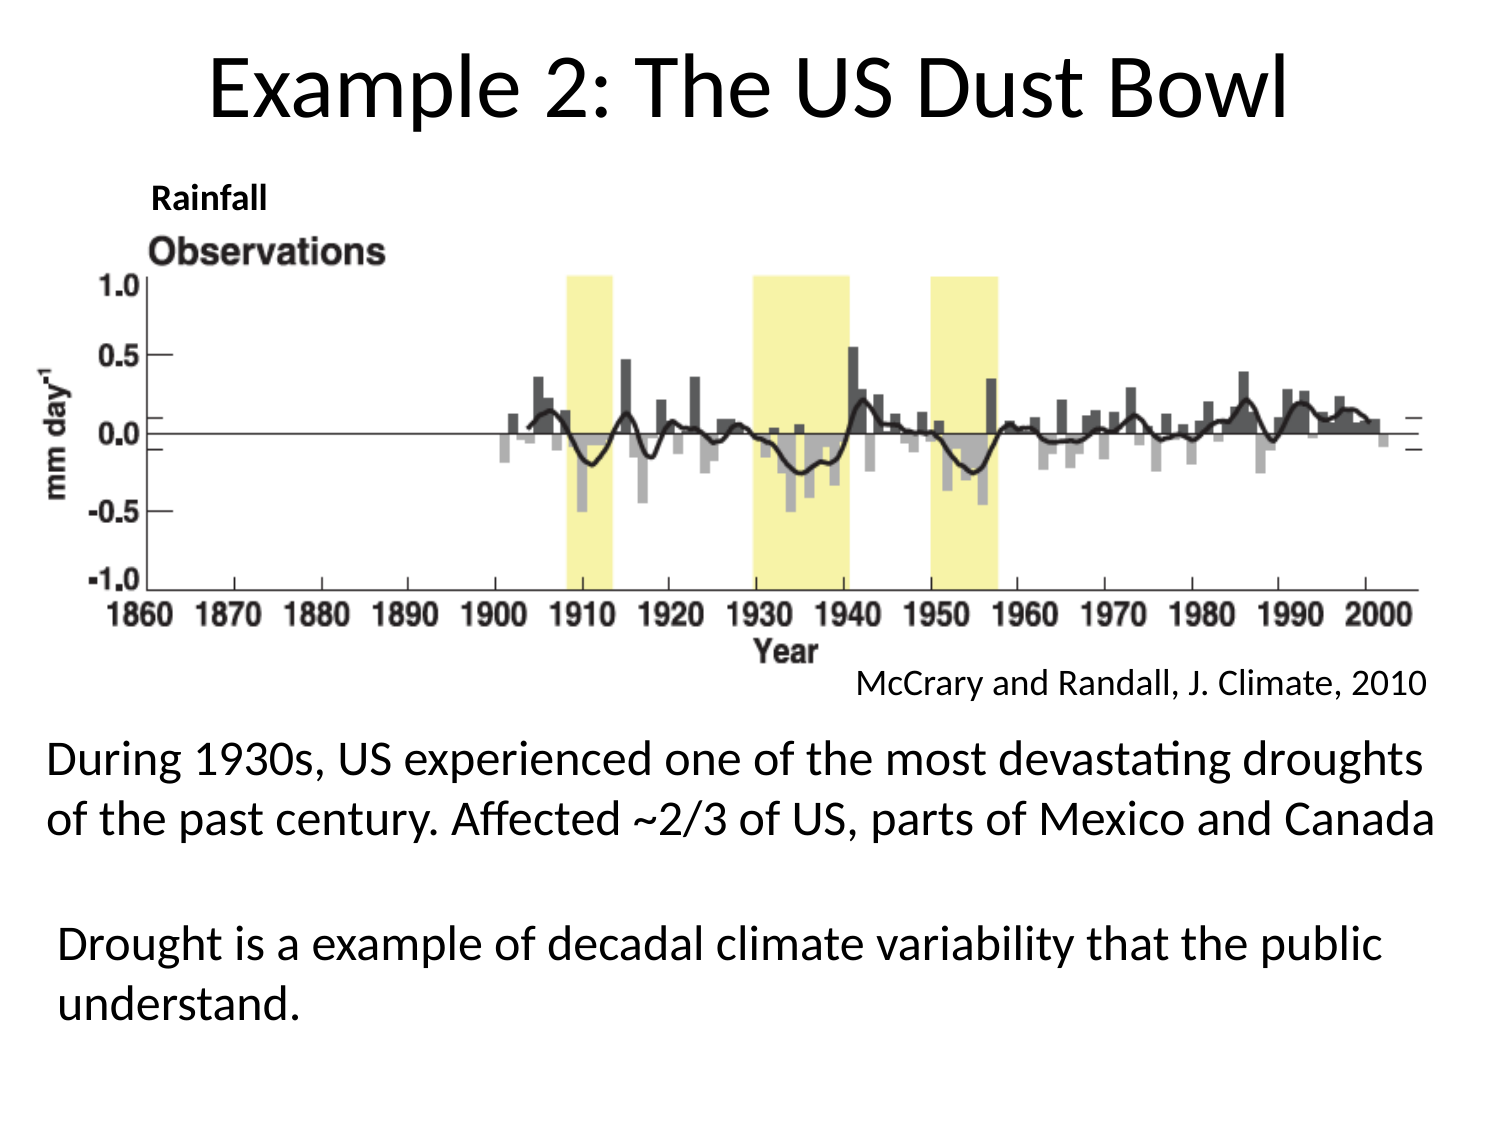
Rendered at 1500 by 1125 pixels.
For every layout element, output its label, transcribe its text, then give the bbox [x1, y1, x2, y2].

picture [0, 219, 1441, 681]
title Example 2: The US Dust Bowl [75, 12, 1425, 149]
text_box Drought is a example of decadal climate variability that the public understand. [42, 903, 1430, 1038]
text_box During 1930s, US experienced one of the most devastating droughts of the past century. Affected ~2/3 of US, parts of Mexico and Canada [31, 717, 1469, 853]
text_box Rainfall [136, 165, 283, 218]
text_box McCrary and Randall, J. Climate, 2010 [840, 650, 1469, 710]
